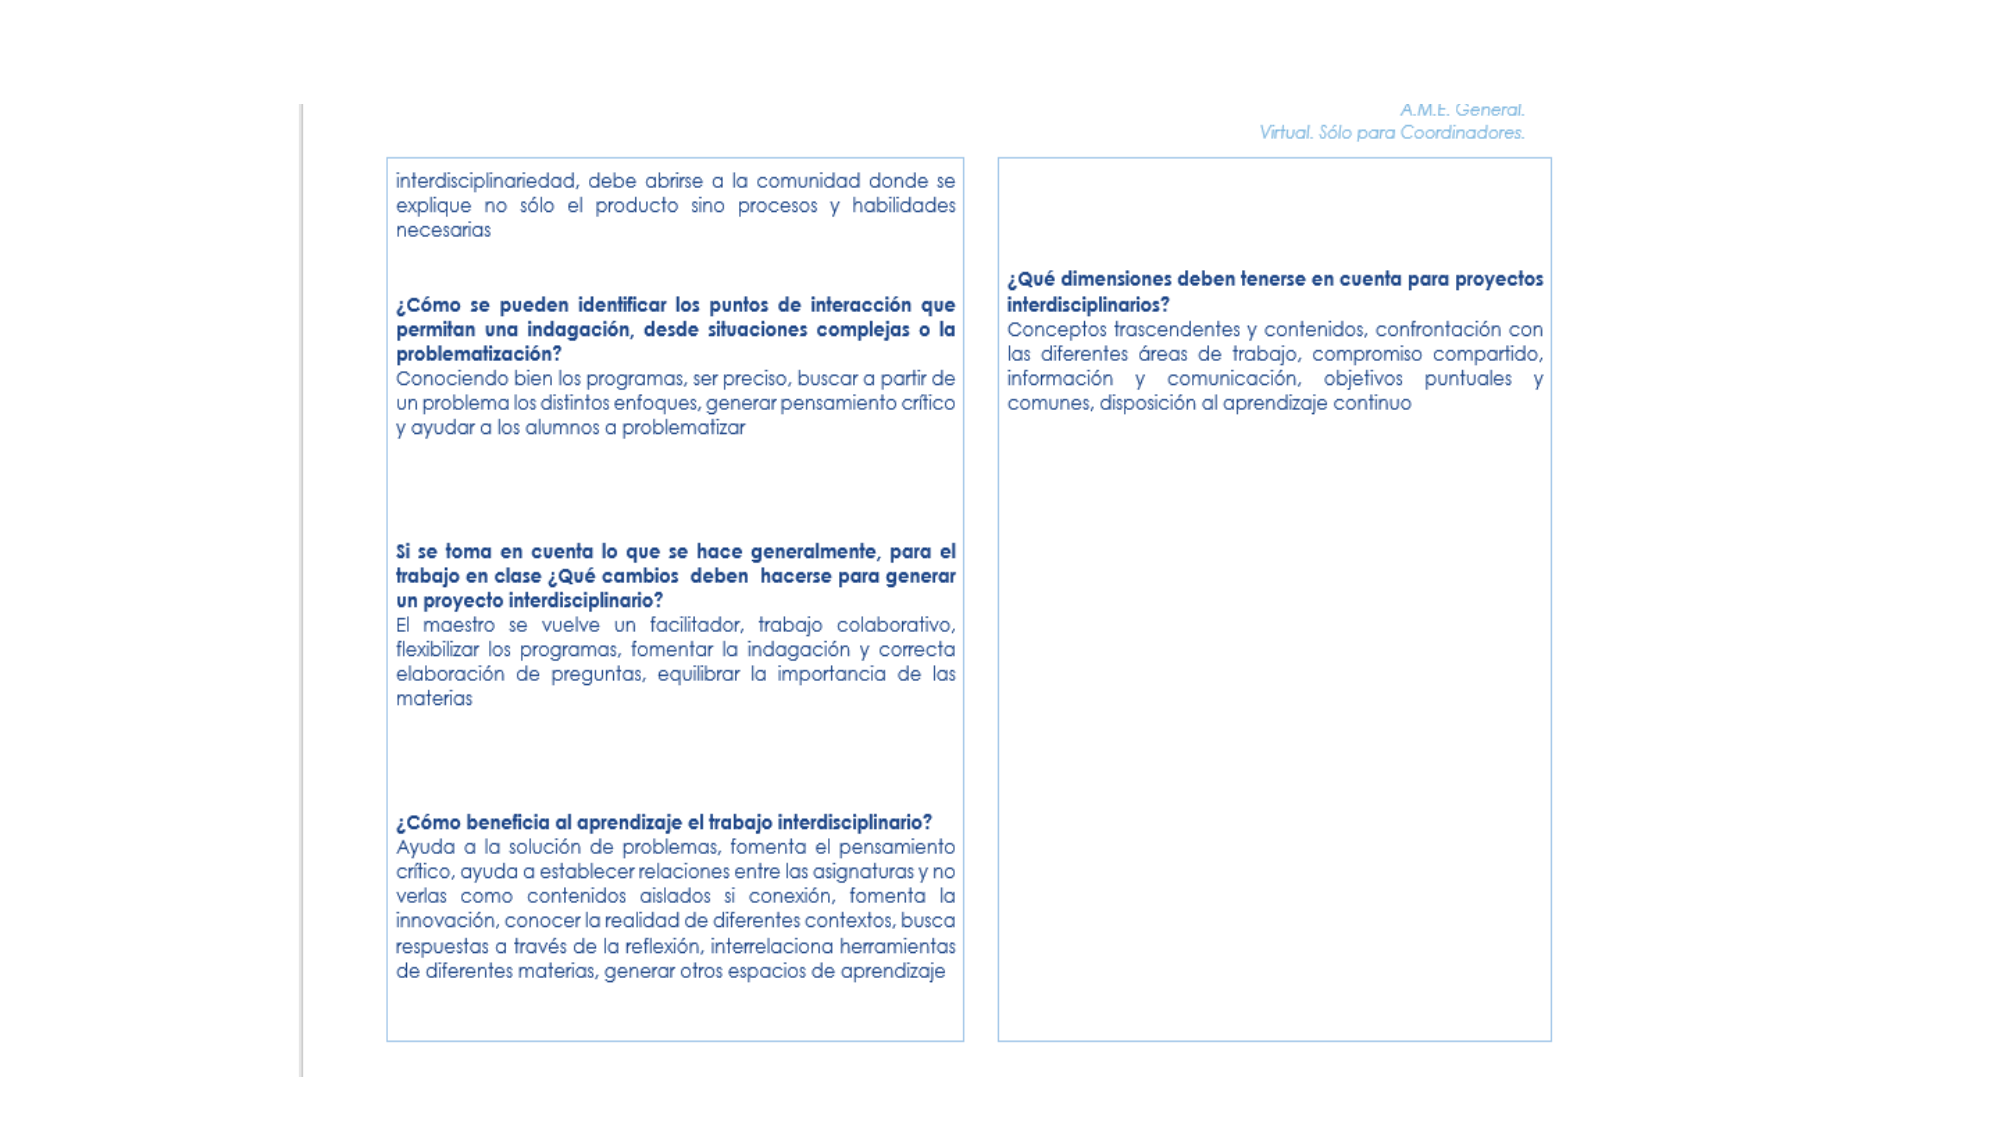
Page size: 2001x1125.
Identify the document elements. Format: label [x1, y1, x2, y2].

picture [298, 104, 1587, 1077]
